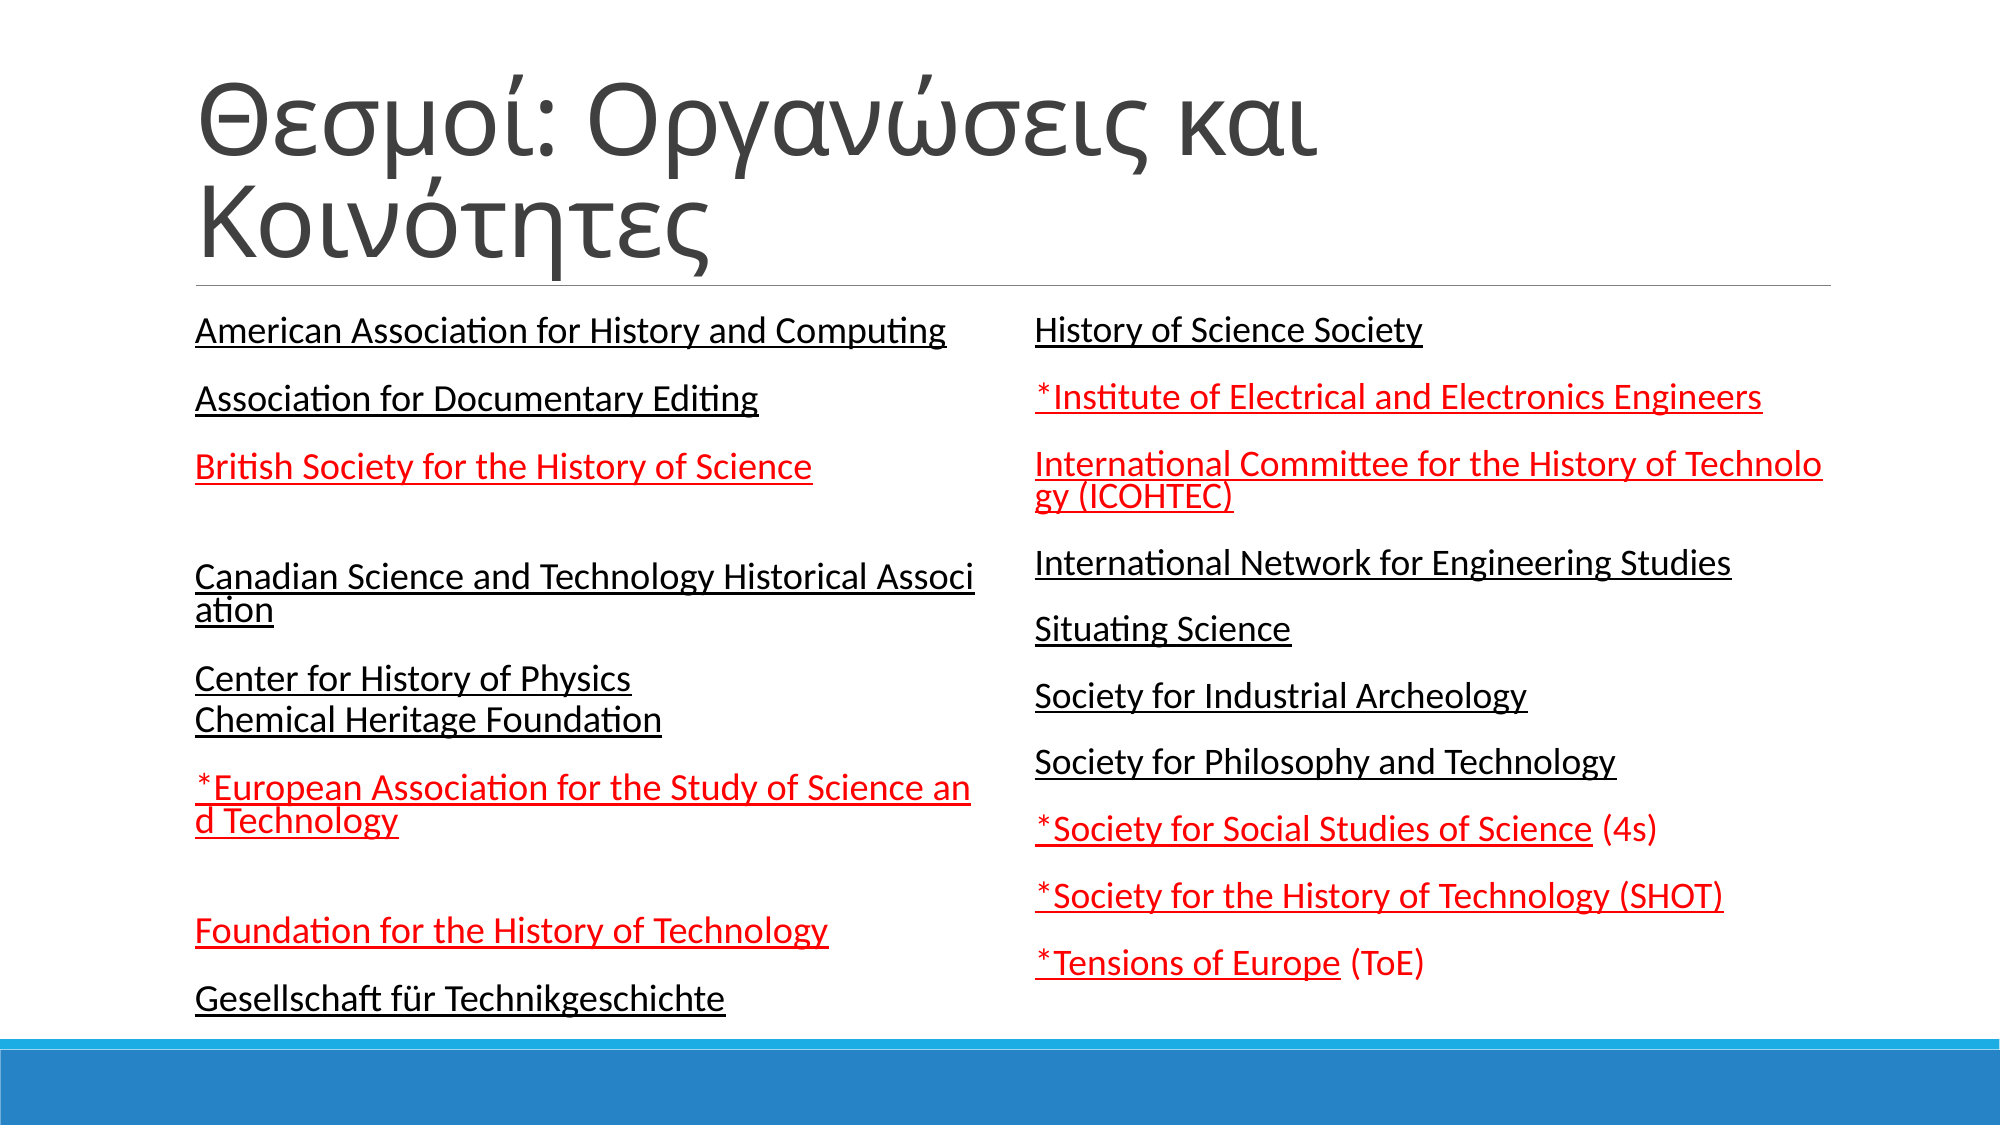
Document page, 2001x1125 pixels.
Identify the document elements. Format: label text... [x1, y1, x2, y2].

list History of Science Society *Institute of Electrical and Electronics Engineers International Committee for the History of Technology (ICOHTEC) International Network for Engineering Studies Situating Science Society for Industrial Archeology Society for Philosophy and Technology *Society for Social Studies of Science (4s) *Society for the History of Technology (SHOT) *Tensions of Europe (ToE) [1020, 302, 1830, 963]
list American Association for History and Computing Association for Documentary Editing British Society for the History of Science Canadian Science and Technology Historical Association Center for History of Physics Chemical Heritage Foundation *European Association for the Study of Science and Technology Foundation for the History of Technology Gesellschaft für Technikgeschichte [180, 302, 990, 963]
title Θεσμοί: Οργανώσεις και Κοινότητες [180, 47, 1830, 285]
